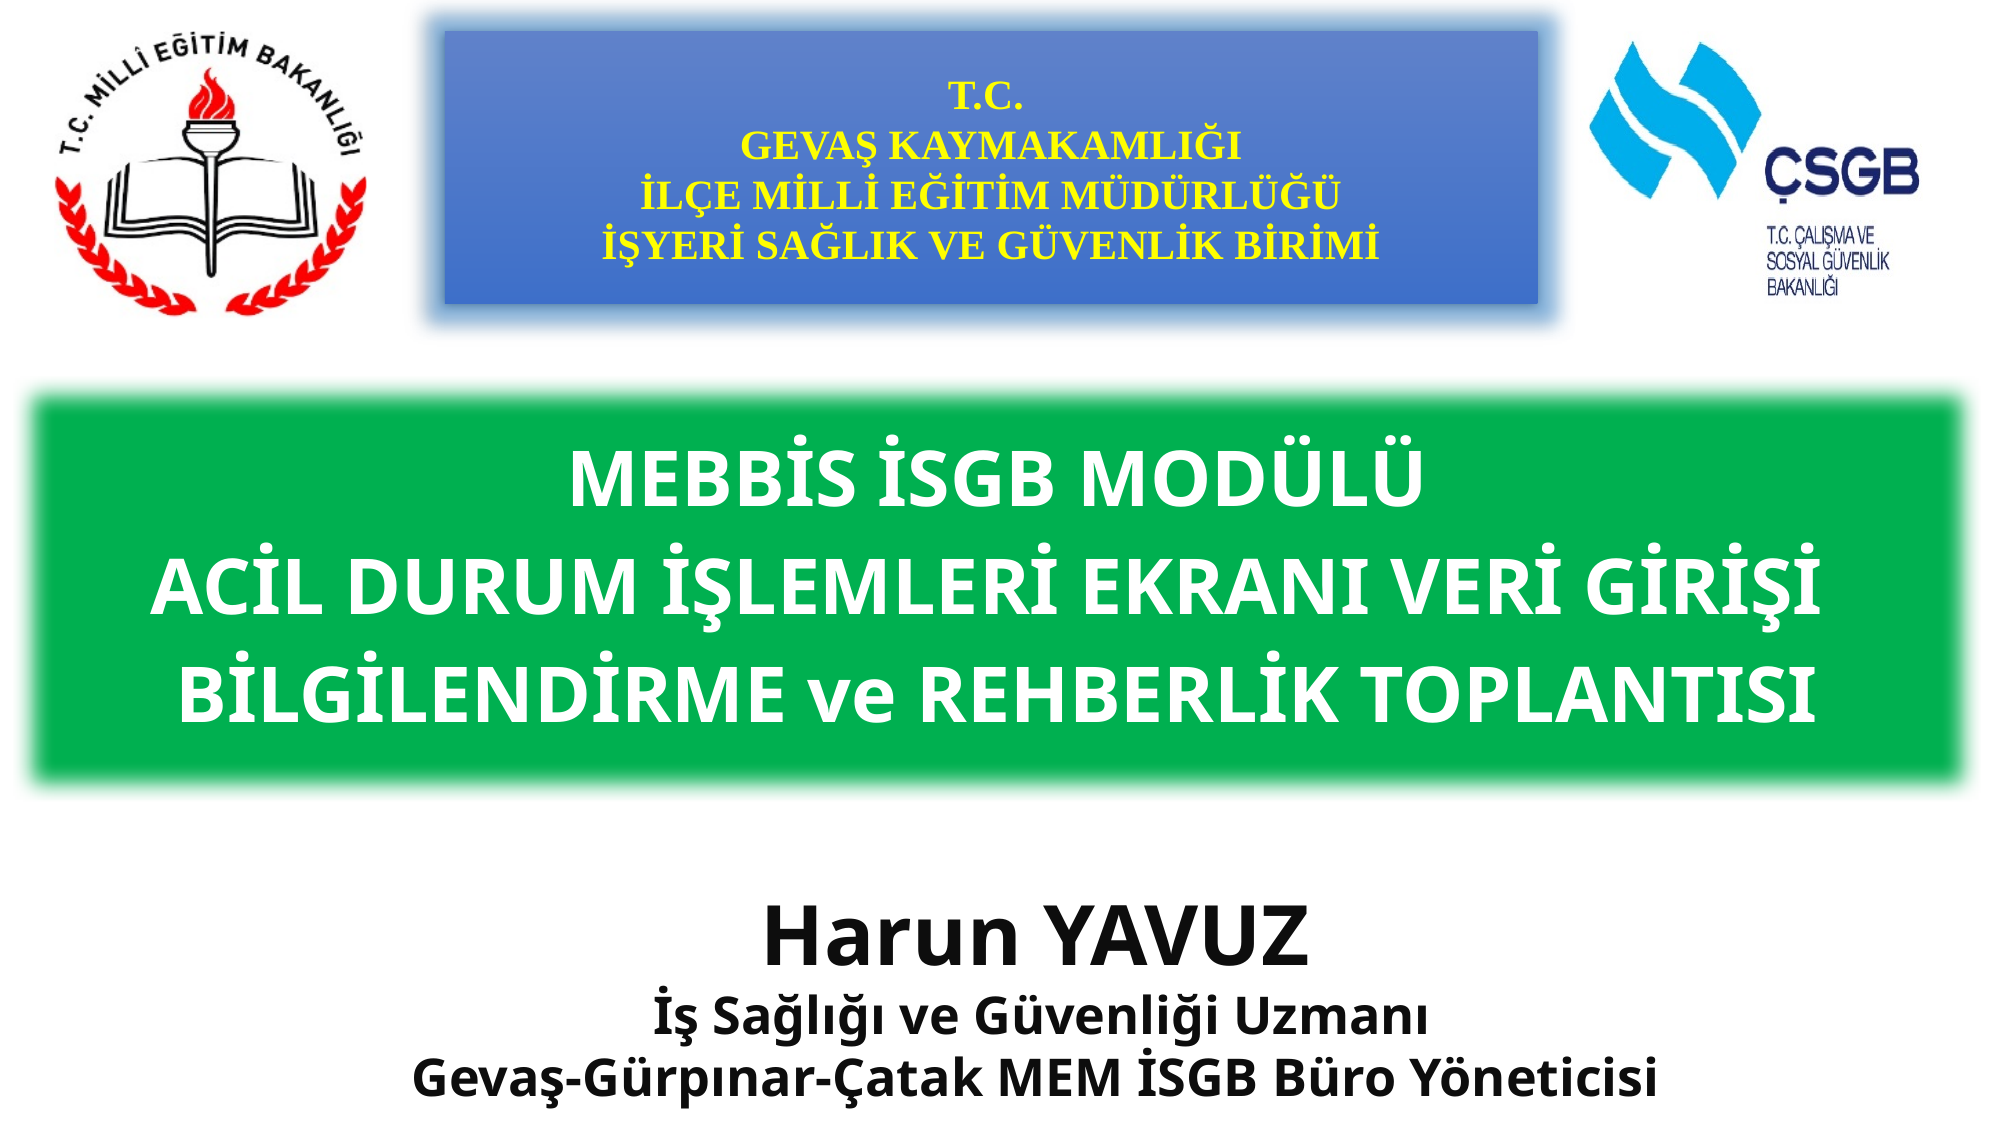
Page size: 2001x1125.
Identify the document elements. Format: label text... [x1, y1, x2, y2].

text_box Harun YAVUZ İş Sağlığı ve Güvenliği Uzmanı Gevaş-Gürpınar-Çatak MEM İSGB Büro Yöneticisi [300, 875, 1771, 1115]
text_box T.C. GEVAŞ KAYMAKAMLIĞI İLÇE MİLLİ EĞİTİM MÜDÜRLÜĞÜ İŞYERİ SAĞLIK VE GÜVENLİK BİRİMİ [444, 31, 1538, 304]
text_box MEBBİS İSGB MODÜLÜ ACİL DURUM İŞLEMLERİ EKRANI VERİ GİRİŞİ BİLGİLENDİRME ve REHBERLİK TOPLANTISI [51, 414, 1945, 767]
text_box 1.Adım: «Deprem» seçeneğine tıklanır. [44, 407, 1953, 775]
text_box YANGIN [47, 410, 1950, 772]
picture [1580, 31, 1923, 304]
picture [54, 31, 367, 319]
